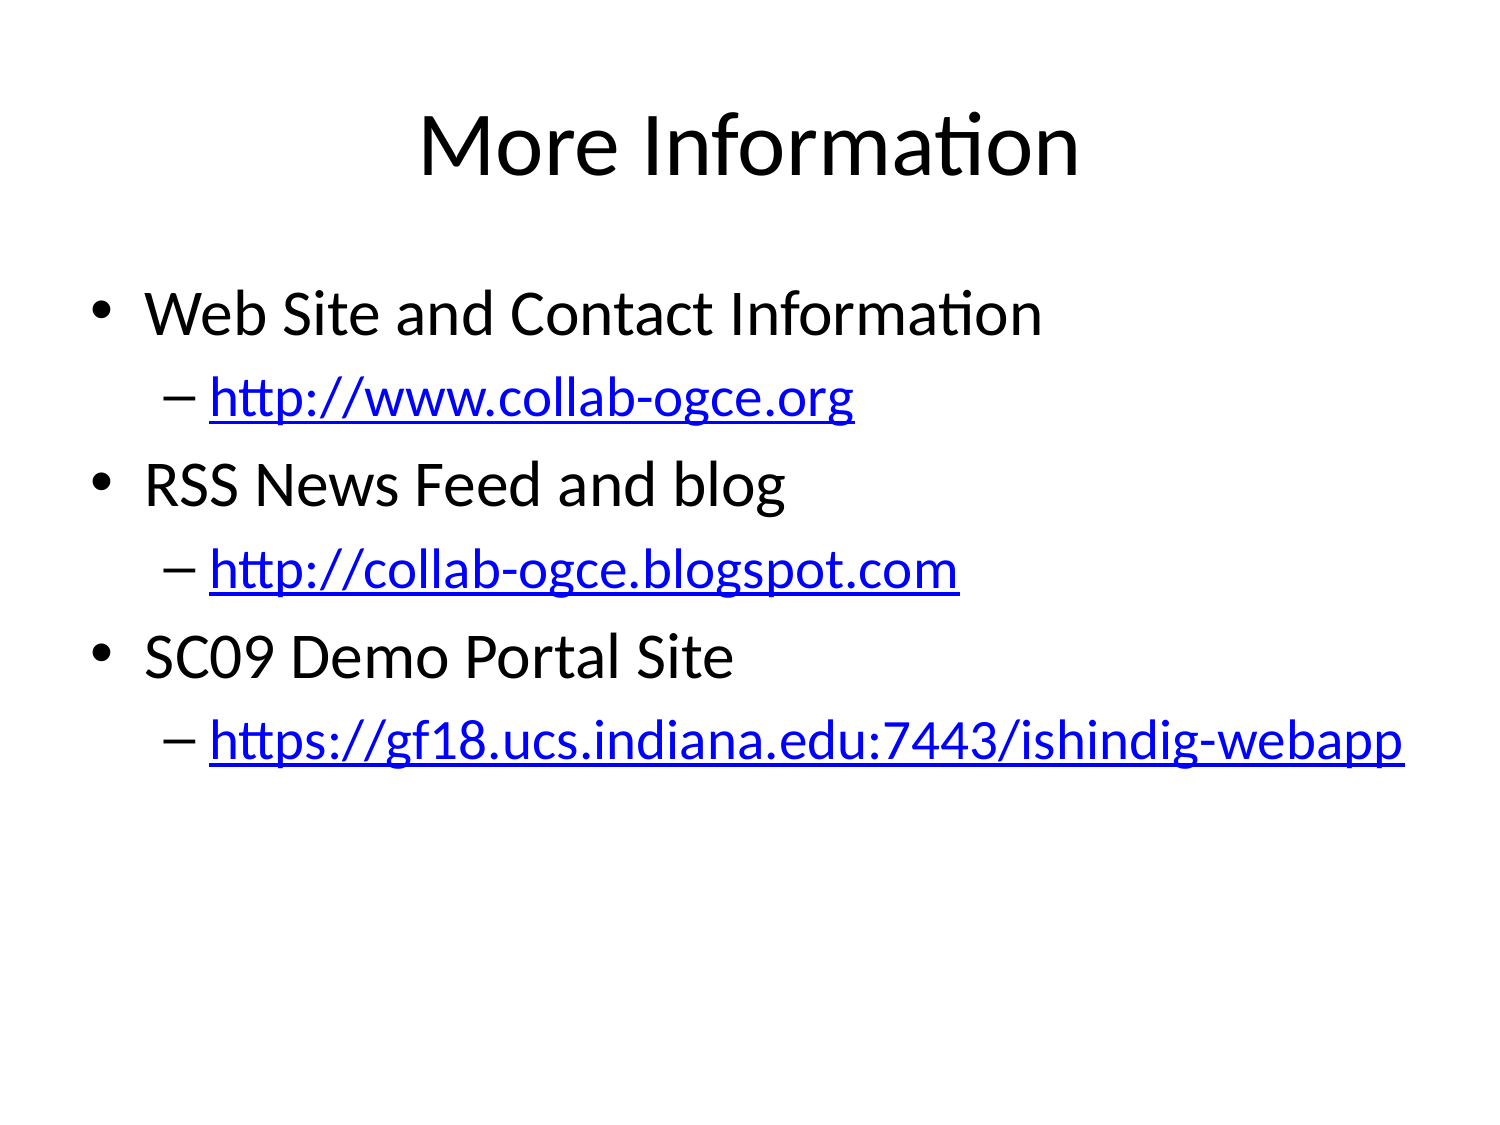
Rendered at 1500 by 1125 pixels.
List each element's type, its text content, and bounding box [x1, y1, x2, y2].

list Web Site and Contact Information http://www.collab-ogce.org RSS News Feed and blog http://collab-ogce.blogspot.com SC09 Demo Portal Site https://gf18.ucs.indiana.edu:7443/ishindig-webapp [75, 262, 1425, 1005]
title More Information [75, 45, 1425, 233]
